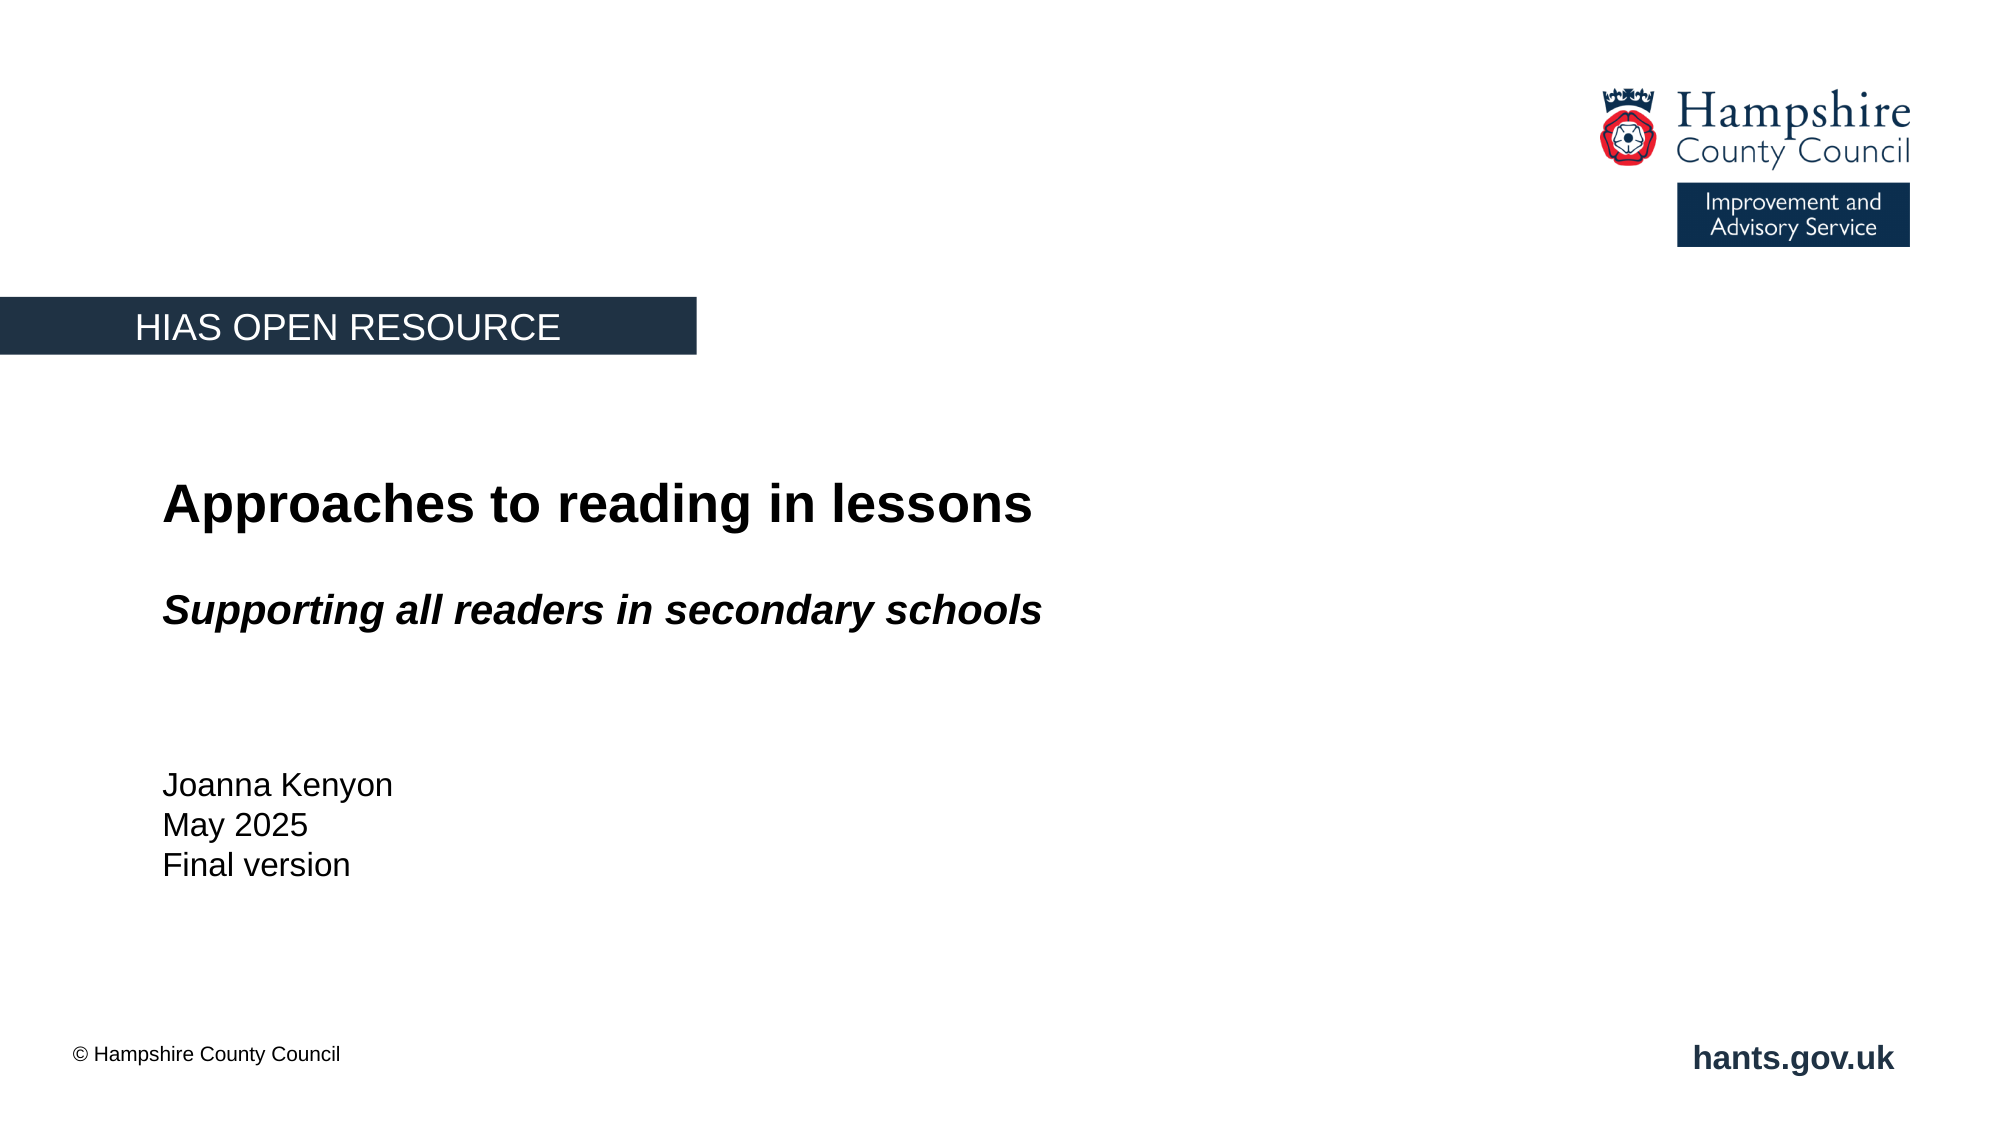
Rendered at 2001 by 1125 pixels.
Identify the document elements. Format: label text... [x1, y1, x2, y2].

text_box Joanna Kenyon May 2025 Final version [147, 755, 1361, 891]
text_box Approaches to reading in lessons Supporting all readers in secondary schools [147, 460, 1156, 641]
picture [1600, 88, 1910, 247]
